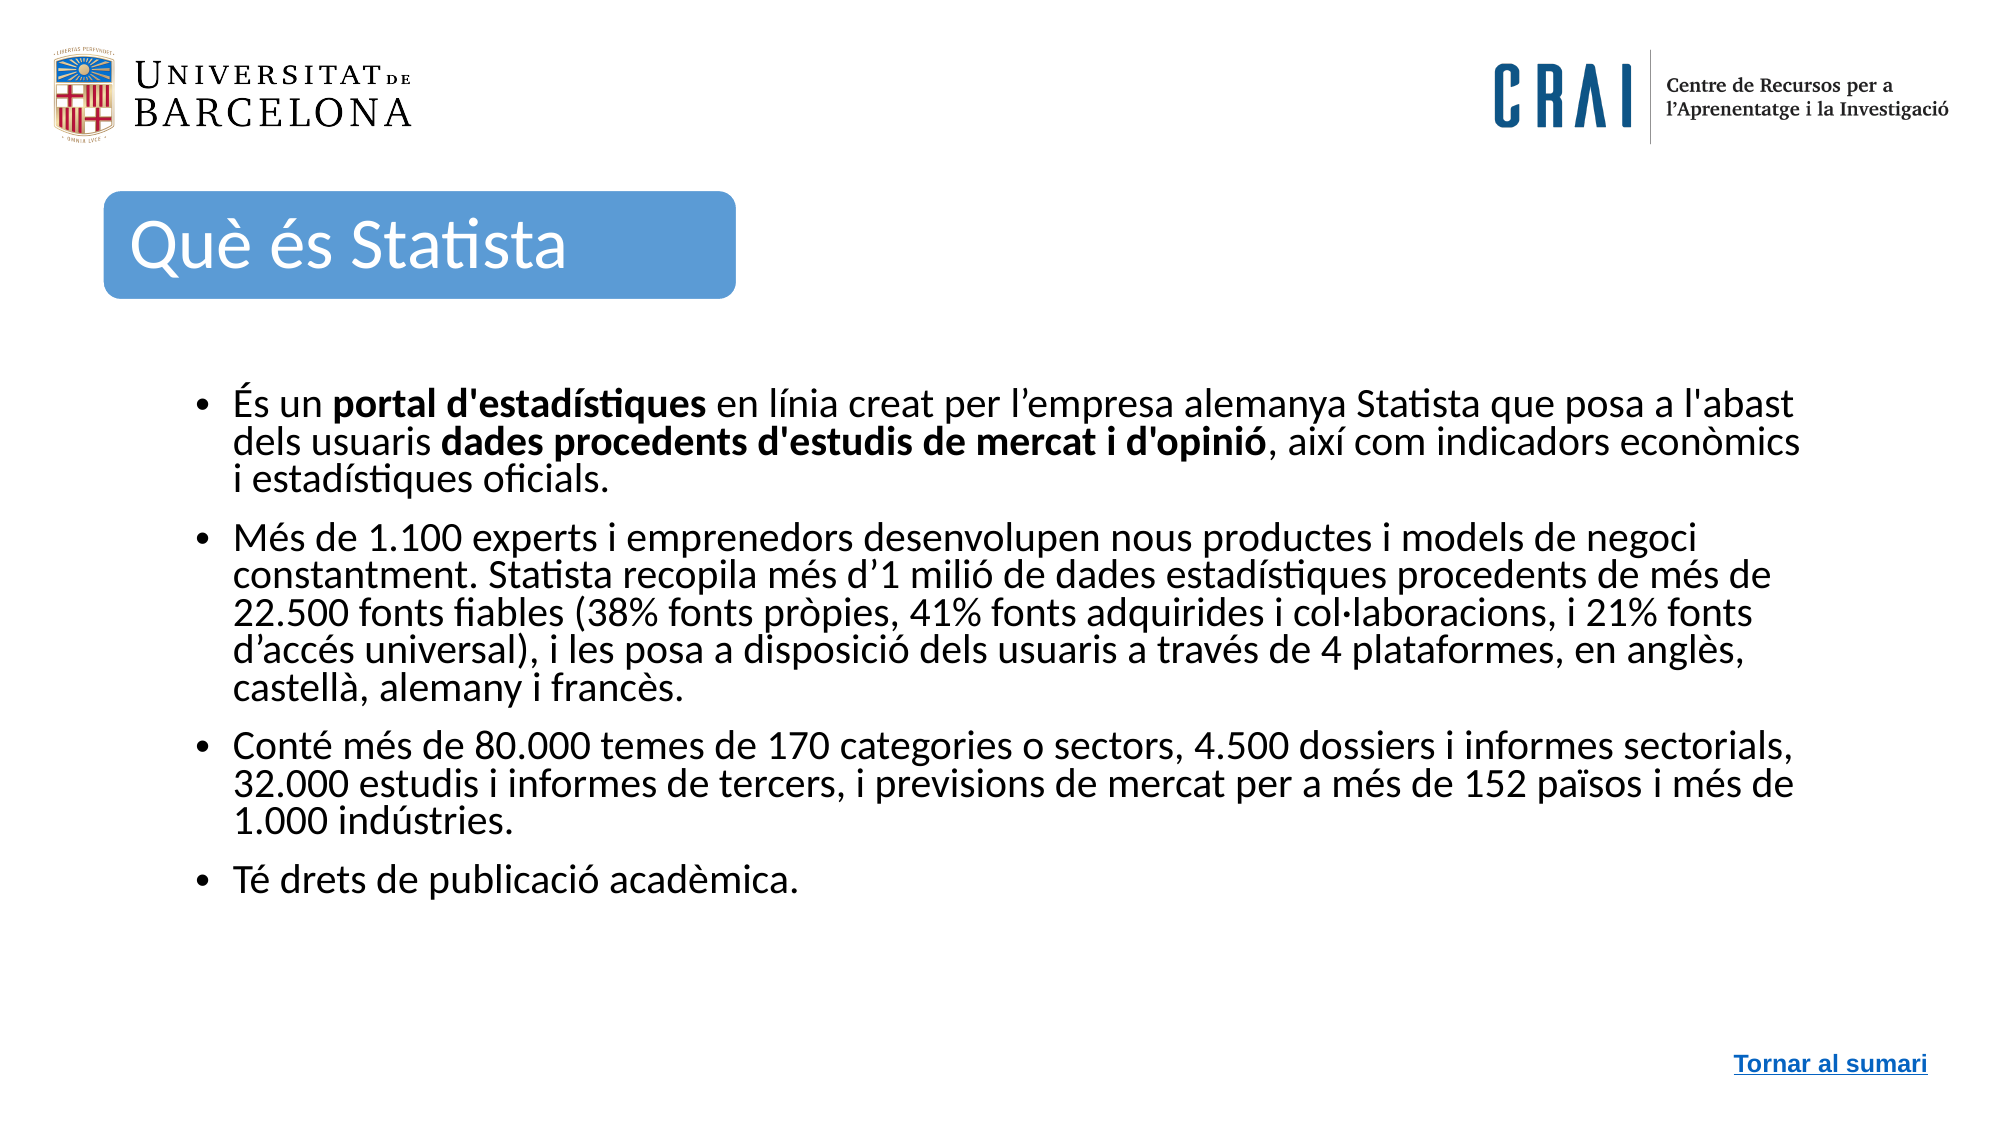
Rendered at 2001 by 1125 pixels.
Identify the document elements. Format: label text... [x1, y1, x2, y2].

picture [1484, 16, 1957, 175]
text_box Tornar al sumari [1718, 1040, 1945, 1085]
picture [43, 38, 422, 152]
text_box Què és Statista [107, 194, 732, 295]
text_box [100, 188, 740, 303]
text_box És un portal d'estadístiques en línia creat per l’empresa alemanya Statista que posa a l'abast dels usuaris dades procedents d'estudis de mercat i d'opinió, així com indicadors econòmics i estadístiques oficials. Més de 1.100 experts i emprenedors desenvolupen nous productes i models de negoci constantment. Statista recopila més d’1 milió de dades estadístiques procedents de més de 22.500 fonts fiables (38% fonts pròpies, 41% fonts adquirides i col·laboracions, i 21% fonts d’accés universal), i les posa a disposició dels usuaris a través de 4 plataformes, en anglès, castellà, alemany i francès. Conté més de 80.000 temes de 170 categories o sectors, 4.500 dossiers i informes sectorials, 32.000 estudis i informes de tercers, i previsions de mercat per a més de 152 països i més de 1.000 indústries. Té drets de publicació acadèmica. [180, 379, 1820, 972]
